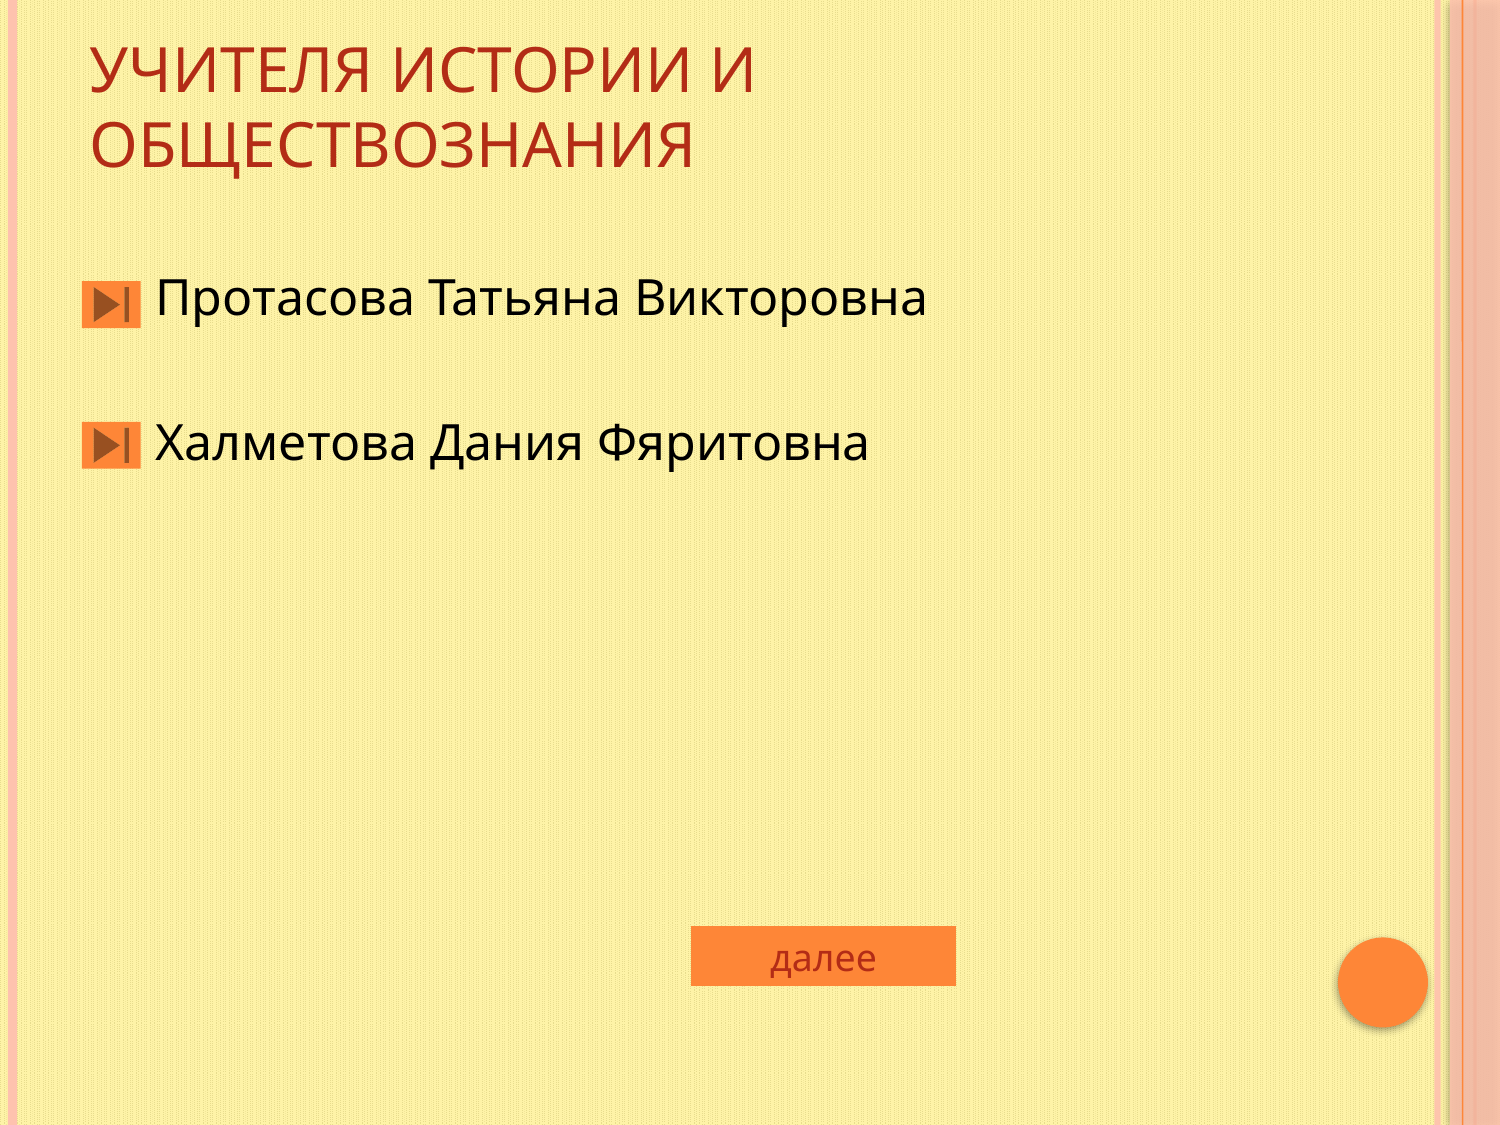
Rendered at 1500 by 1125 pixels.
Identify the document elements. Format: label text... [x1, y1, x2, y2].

title Учителя истории и обществознания [75, 45, 1300, 188]
text_box [80, 279, 143, 330]
list Протасова Татьяна Викторовна Халметова Дания Фяритовна [140, 257, 1300, 1058]
text_box далее [689, 924, 958, 988]
text_box [80, 420, 143, 471]
